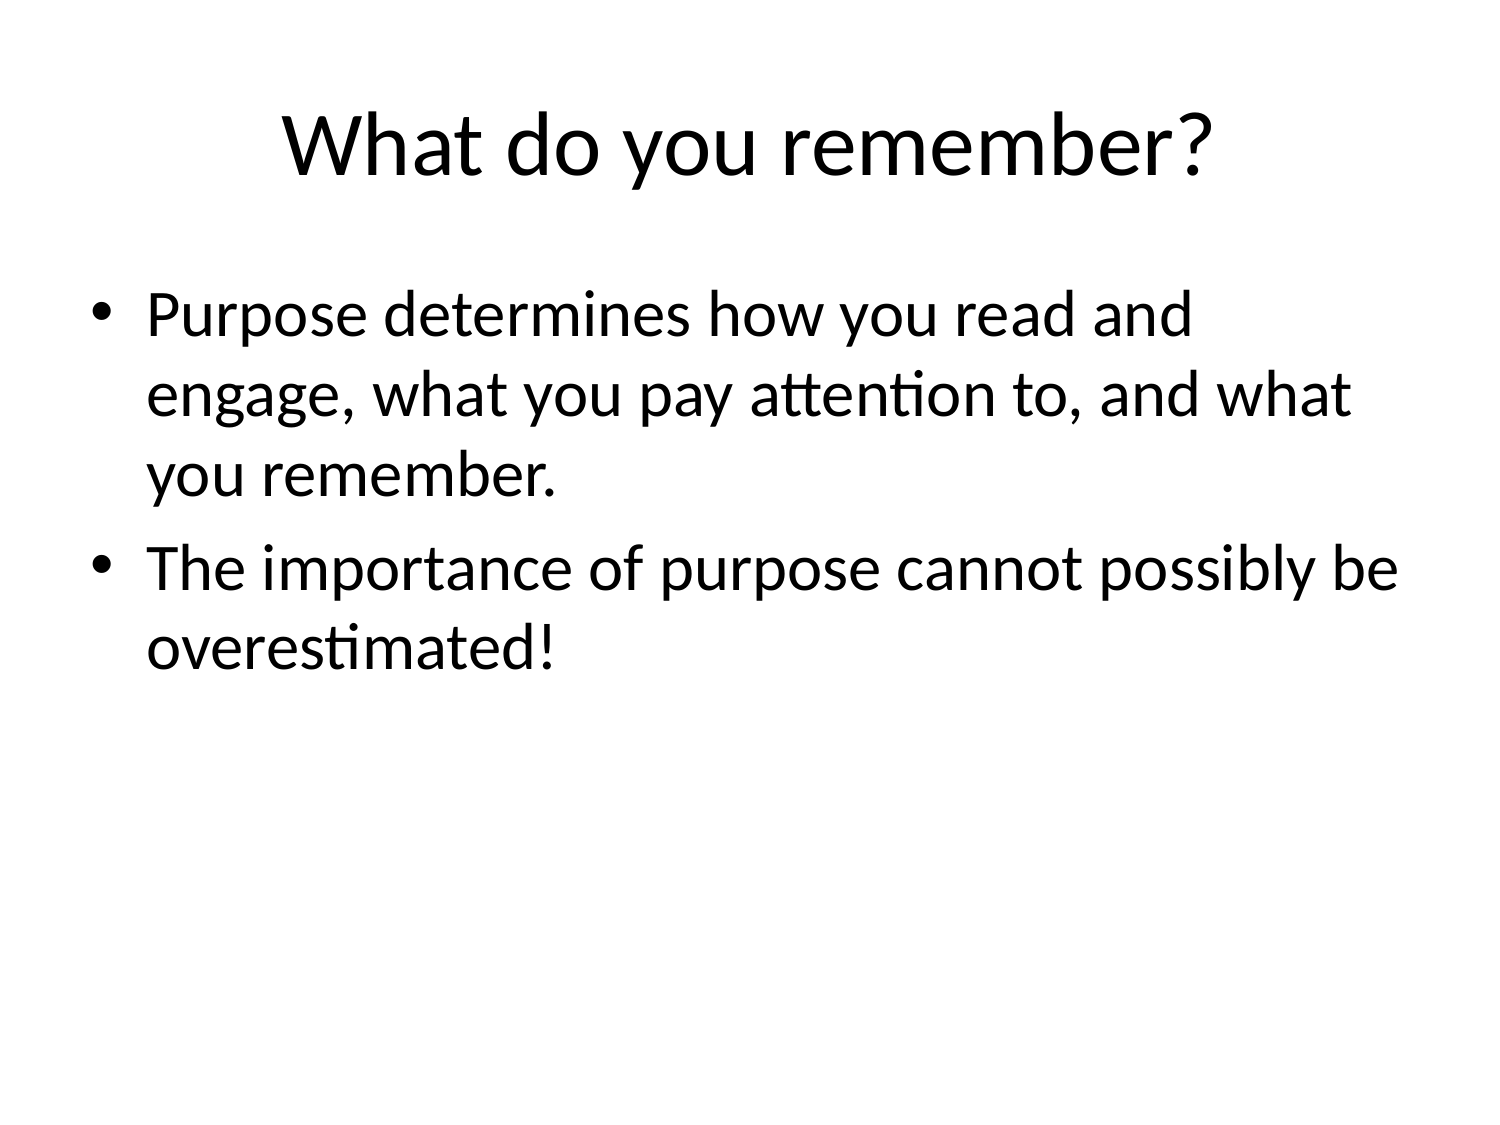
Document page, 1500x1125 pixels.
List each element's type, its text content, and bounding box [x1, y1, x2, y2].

list Purpose determines how you read and engage, what you pay attention to, and what you remember. The importance of purpose cannot possibly be overestimated! [75, 262, 1425, 1005]
title What do you remember? [75, 45, 1425, 233]
